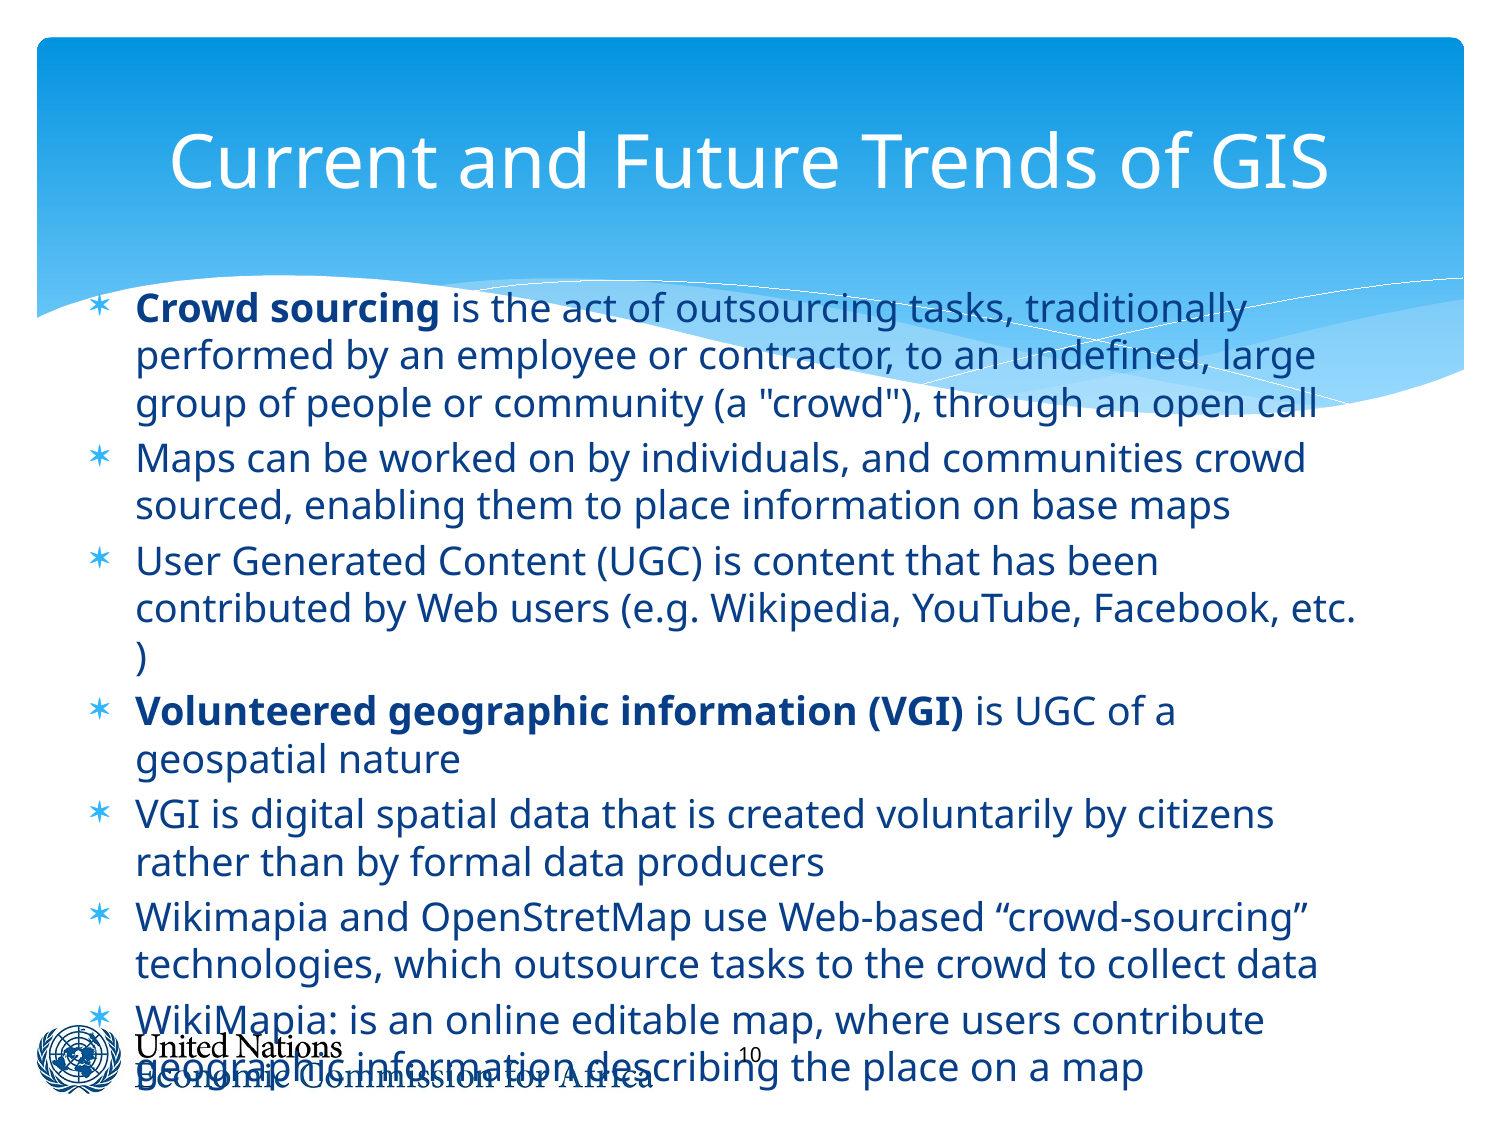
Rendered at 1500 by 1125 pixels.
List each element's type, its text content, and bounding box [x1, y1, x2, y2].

slide_number 10 [654, 1025, 846, 1086]
picture [37, 1025, 653, 1094]
list Crowd sourcing is the act of outsourcing tasks, traditionally performed by an employee or contractor, to an undefined, large group of people or community (a "crowd"), through an open call Maps can be worked on by individuals, and communities crowd sourced, enabling them to place information on base maps User Generated Content (UGC) is content that has been contributed by Web users (e.g. Wikipedia, YouTube, Facebook, etc. ) Volunteered geographic information (VGI) is UGC of a geospatial nature VGI is digital spatial data that is created voluntarily by citizens rather than by formal data producers Wikimapia and OpenStretMap use Web-based “crowd-sourcing” technologies, which outsource tasks to the crowd to collect data WikiMapia: is an online editable map, where users contribute geographic information describing the place on a map [75, 275, 1375, 988]
title Current and Future Trends of GIS [75, 55, 1425, 261]
